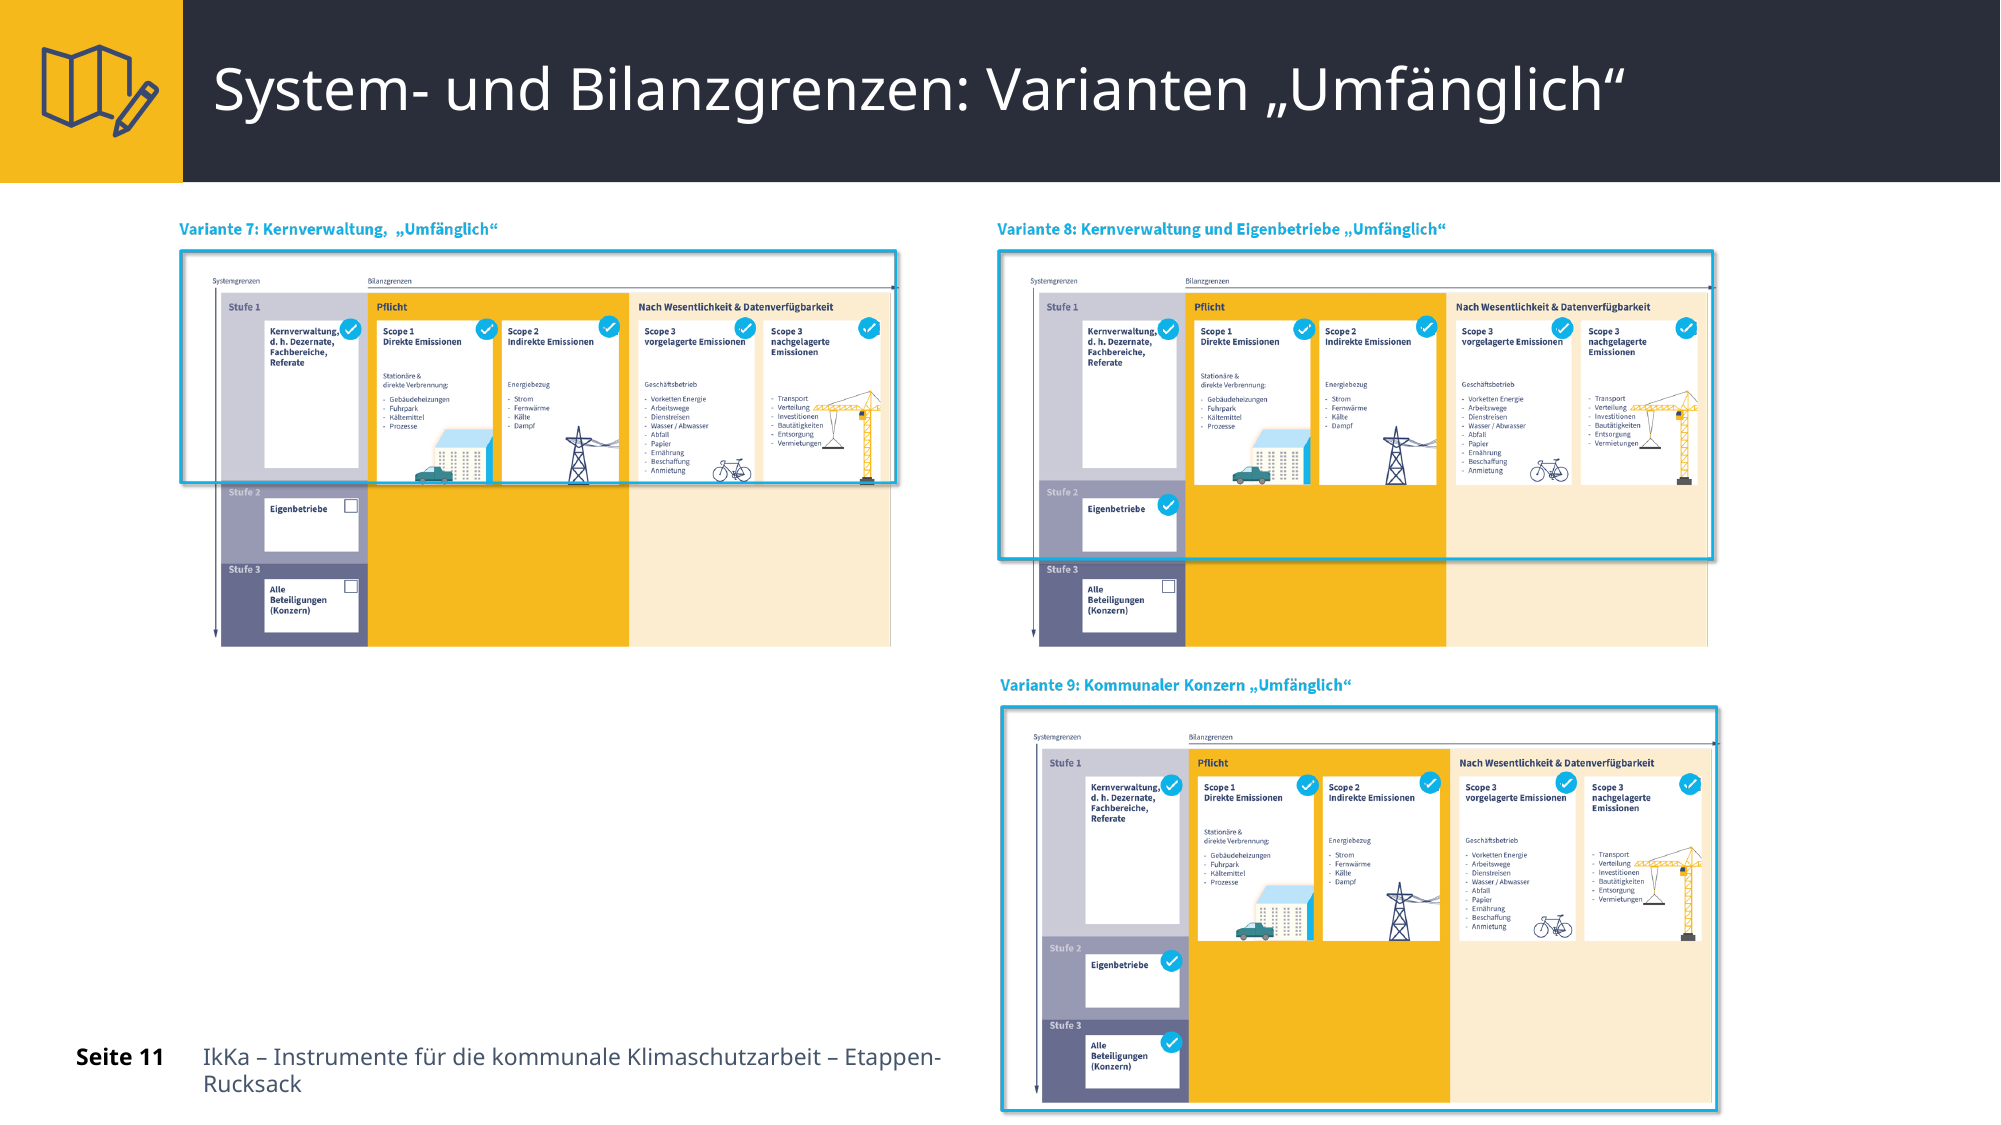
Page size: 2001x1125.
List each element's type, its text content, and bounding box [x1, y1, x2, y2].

slide_number Seite 11 [75, 1042, 186, 1080]
picture [0, 0, 183, 183]
picture [169, 213, 913, 663]
picture [990, 669, 1734, 1119]
picture [987, 213, 1730, 663]
title System- und Bilanzgrenzen: Varianten „Umfänglich“ [198, 52, 1924, 144]
